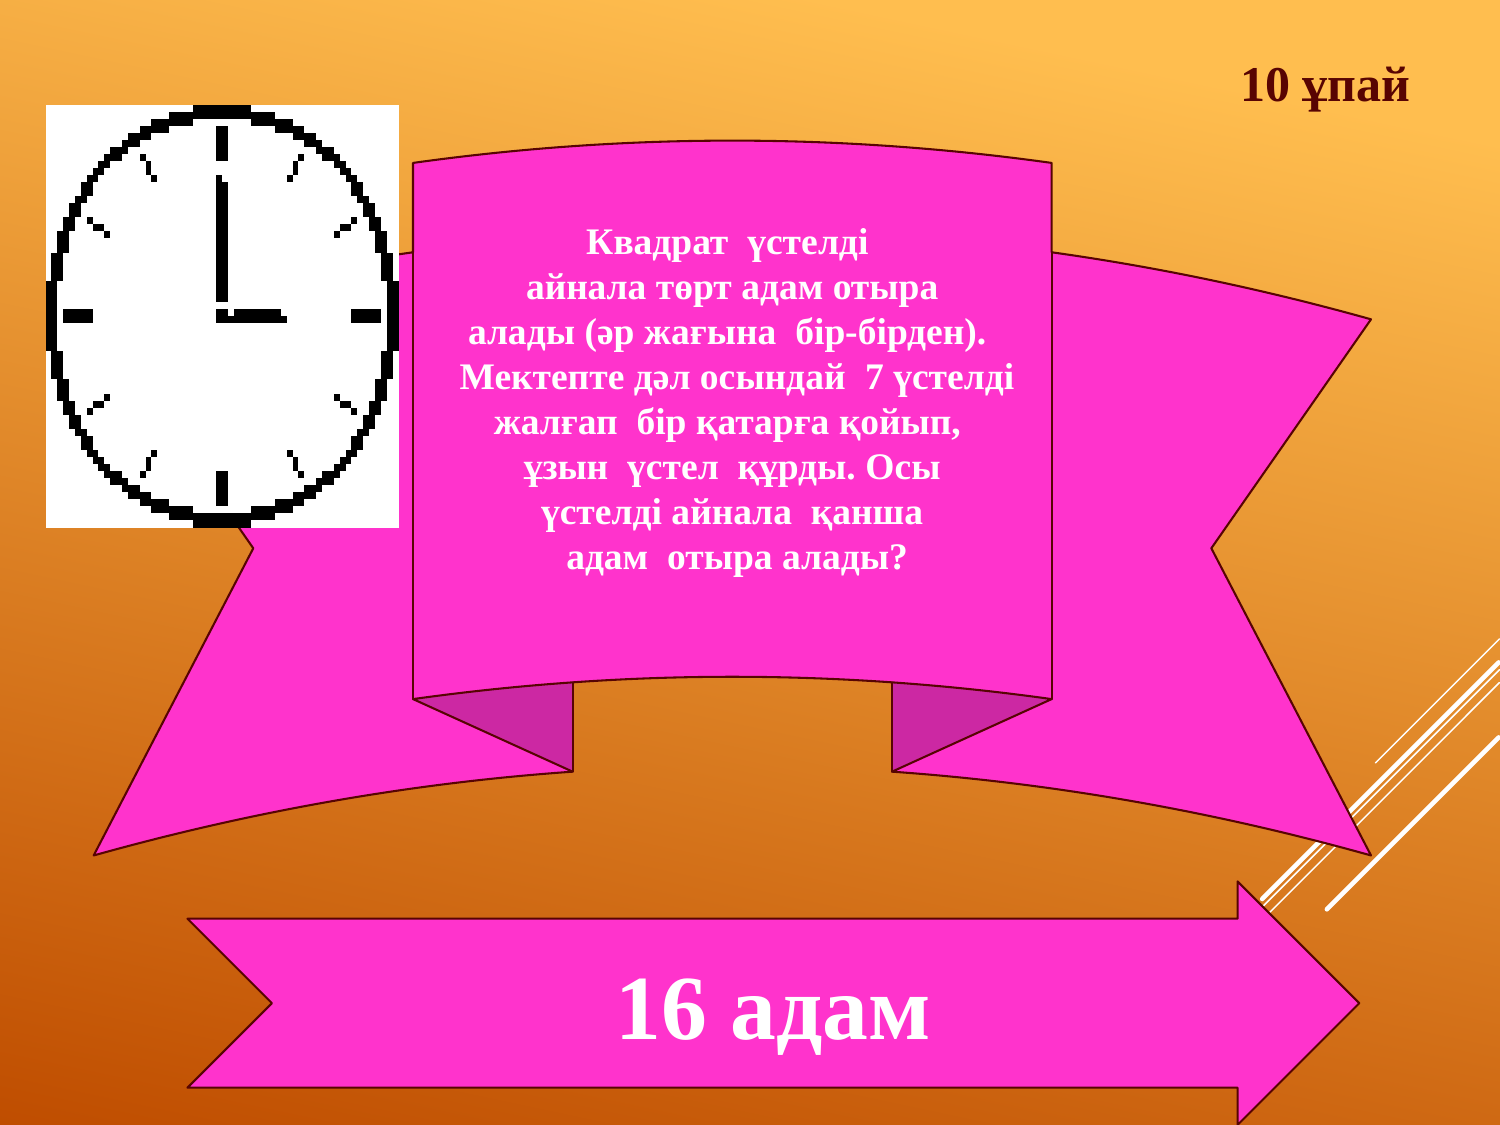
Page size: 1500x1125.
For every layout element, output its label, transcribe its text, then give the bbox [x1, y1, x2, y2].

text_box 10 ұпай [1139, 43, 1425, 159]
picture [46, 105, 399, 528]
text_box Квадрат үстелді айнала төрт адам отыра алады (әр жағына бір-бірден). Мектепте дәл осындай 7 үстелді жалғап бір қатарға қойып, ұзын үстел құрды. Осы үстелді айнала қанша адам отыра алады? [92, 139, 1372, 857]
text_box 16 адам [186, 880, 1361, 1125]
